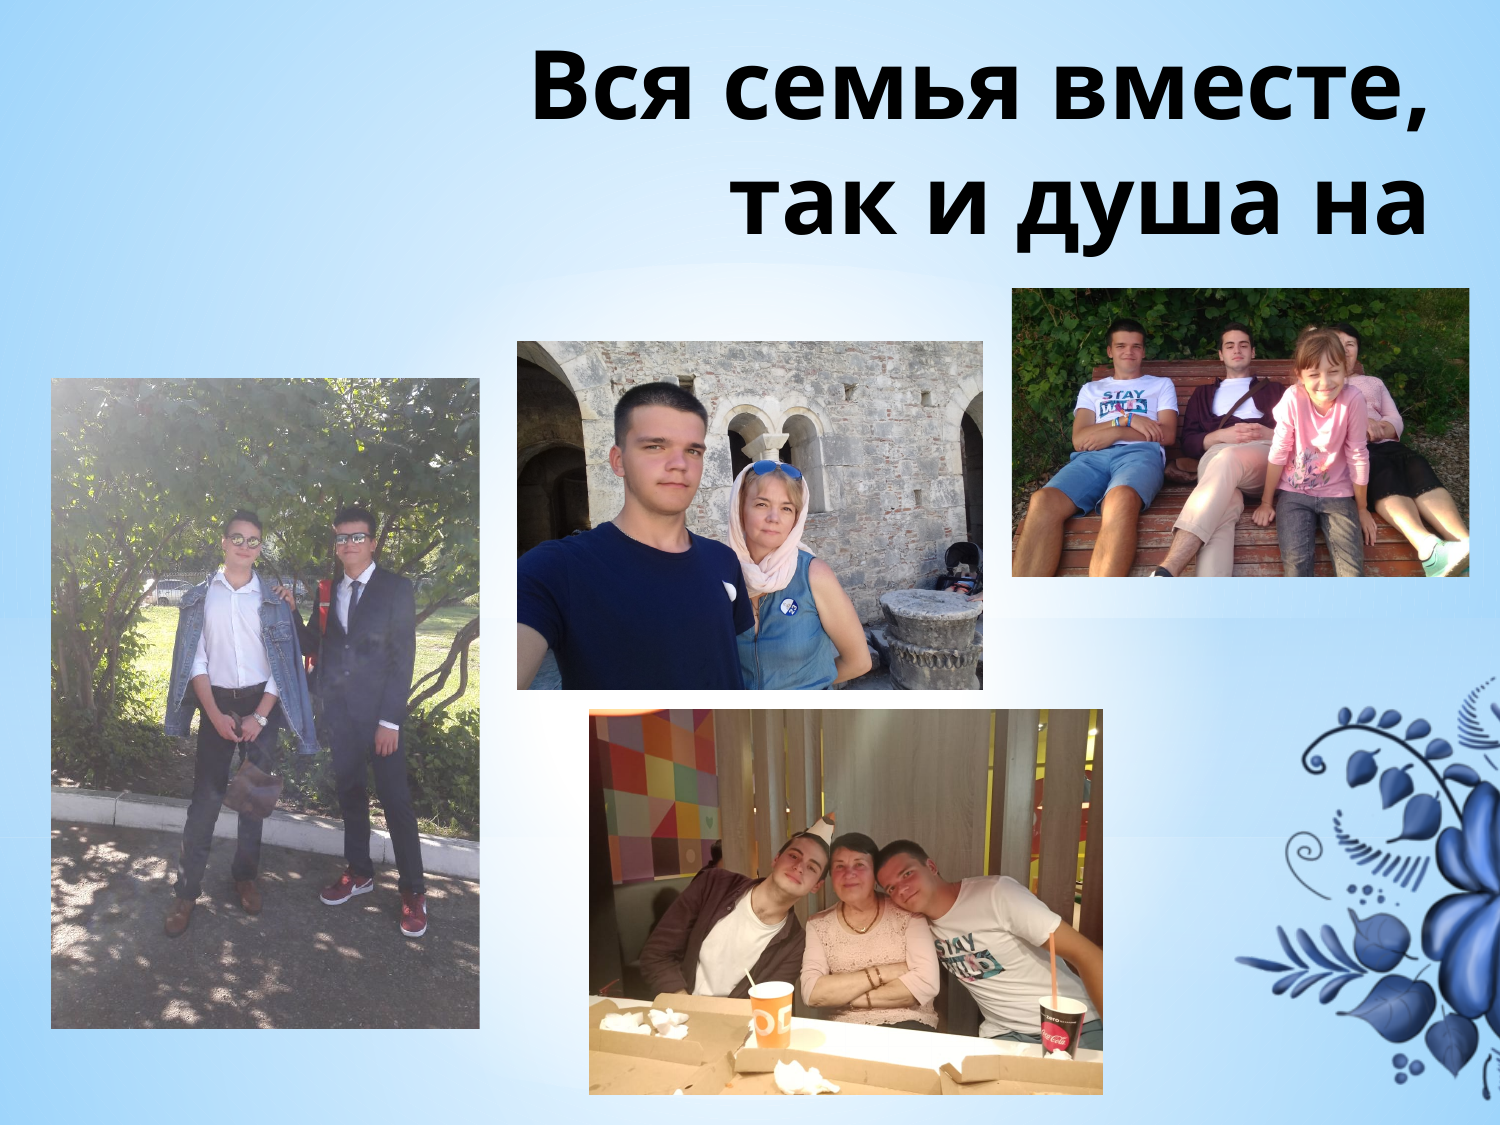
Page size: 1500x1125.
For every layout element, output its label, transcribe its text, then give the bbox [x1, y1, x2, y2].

picture [517, 340, 983, 691]
picture [50, 378, 480, 1085]
picture [588, 708, 1103, 1095]
picture [1234, 585, 1500, 1125]
picture [1011, 288, 1470, 577]
title Вся семья вместе, так и душа на месте [378, 16, 1447, 204]
